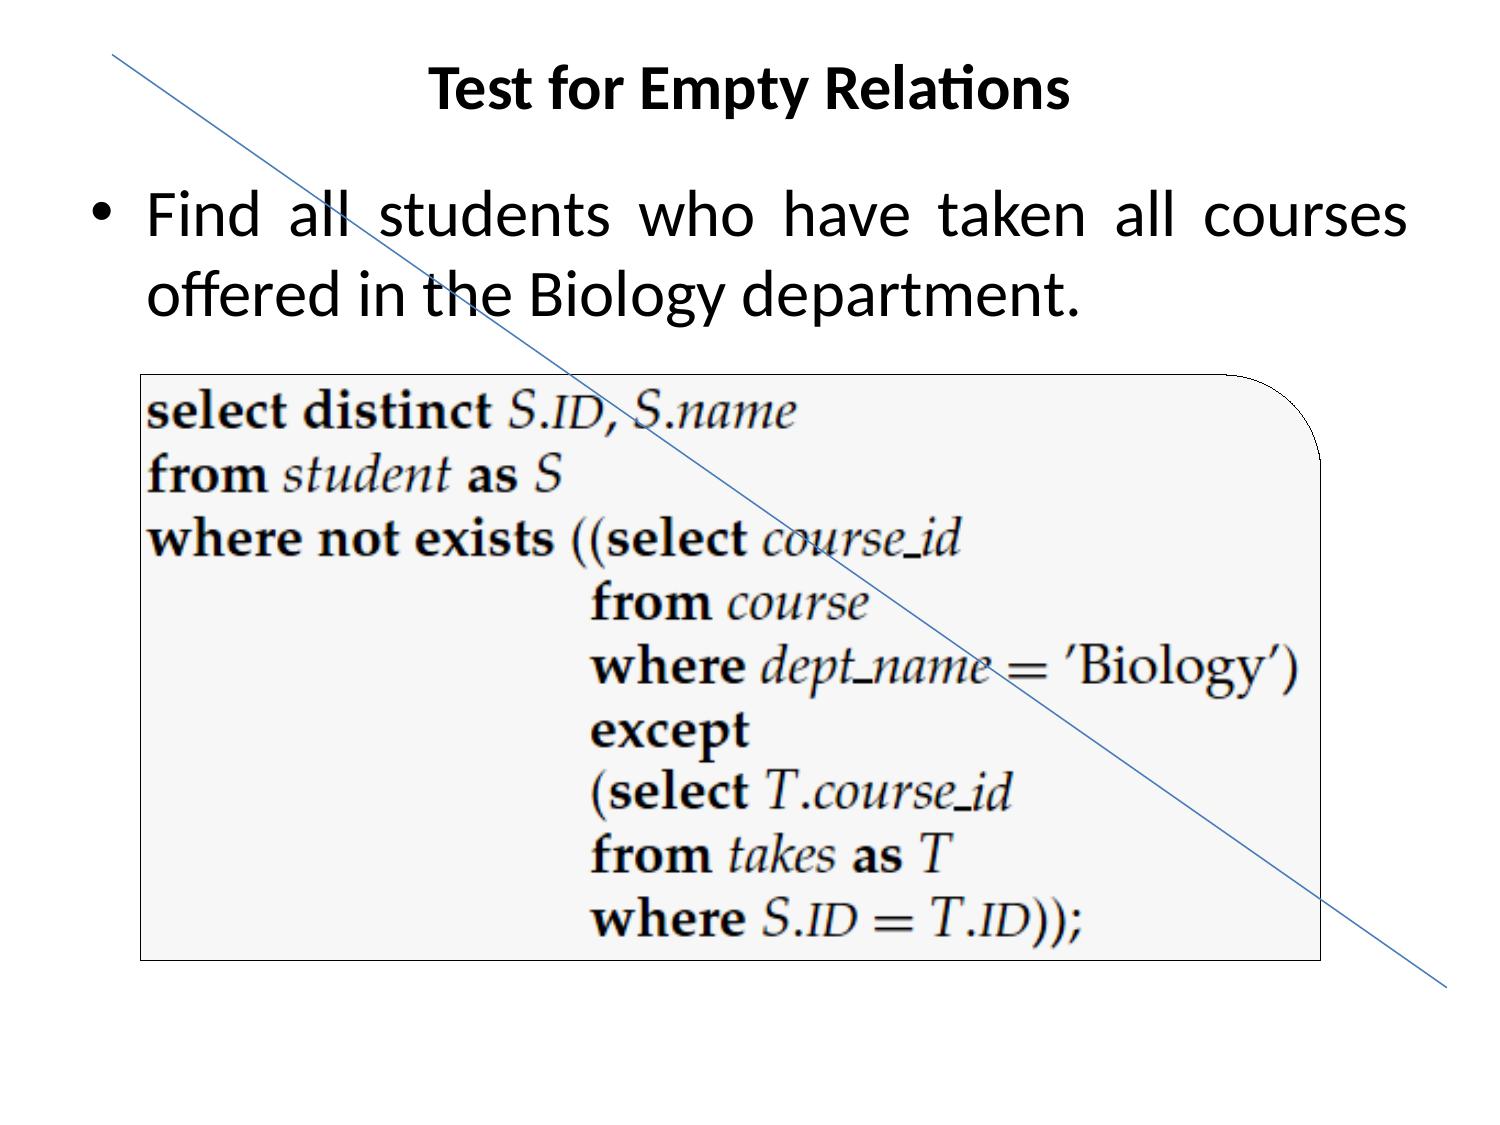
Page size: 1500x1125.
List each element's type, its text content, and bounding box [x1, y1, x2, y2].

list Find all students who have taken all courses offered in the Biology department. [75, 162, 1425, 1005]
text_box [111, 54, 1448, 988]
title Test for Empty Relations [75, 37, 1425, 130]
